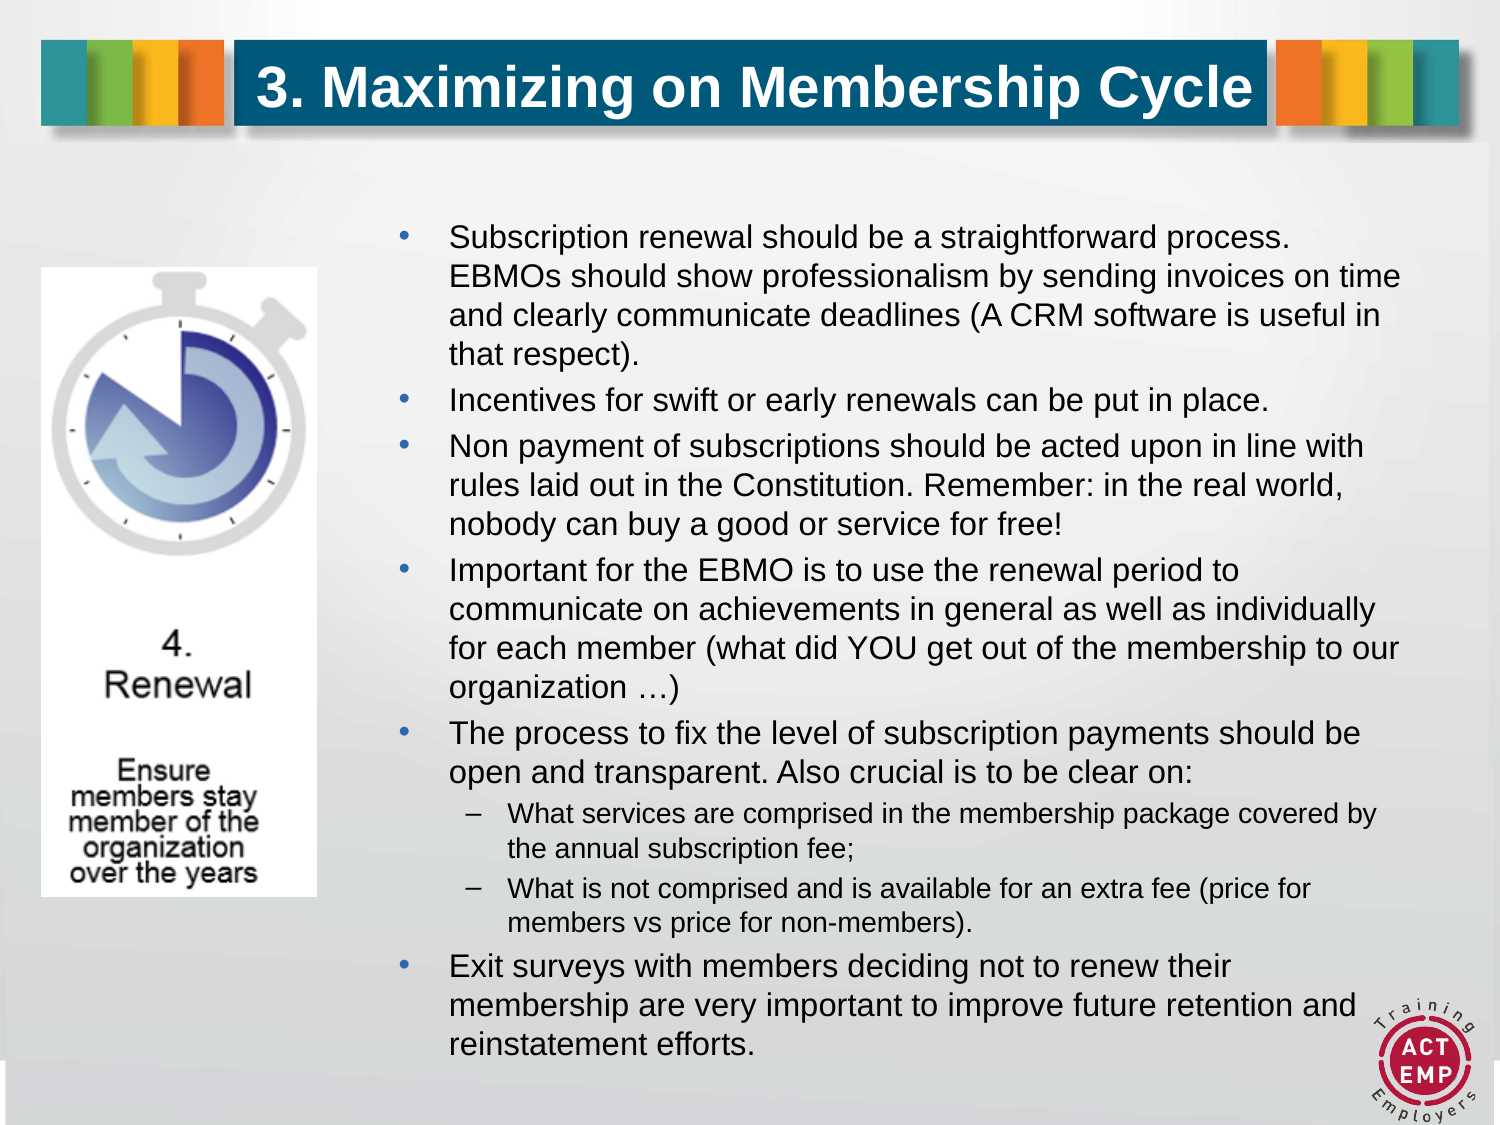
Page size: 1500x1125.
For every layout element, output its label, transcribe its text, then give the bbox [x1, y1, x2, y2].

list Subscription renewal should be a straightforward process. EBMOs should show professionalism by sending invoices on time and clearly communicate deadlines (A CRM software is useful in that respect). Incentives for swift or early renewals can be put in place. Non payment of subscriptions should be acted upon in line with rules laid out in the Constitution. Remember: in the real world, nobody can buy a good or service for free! Important for the EBMO is to use the renewal period to communicate on achievements in general as well as individually for each member (what did YOU get out of the membership to our organization …) The process to fix the level of subscription payments should be open and transparent. Also crucial is to be clear on: What services are comprised in the membership package covered by the annual subscription fee; What is not comprised and is available for an extra fee (price for members vs price for non-members). Exit surveys with members deciding not to renew their membership are very important to improve future retention and reinstatement efforts. [383, 208, 1425, 1083]
text_box [1371, 998, 1476, 1124]
picture [0, 0, 1500, 1125]
title 3. Maximizing on Membership Cycle [194, 42, 1317, 126]
